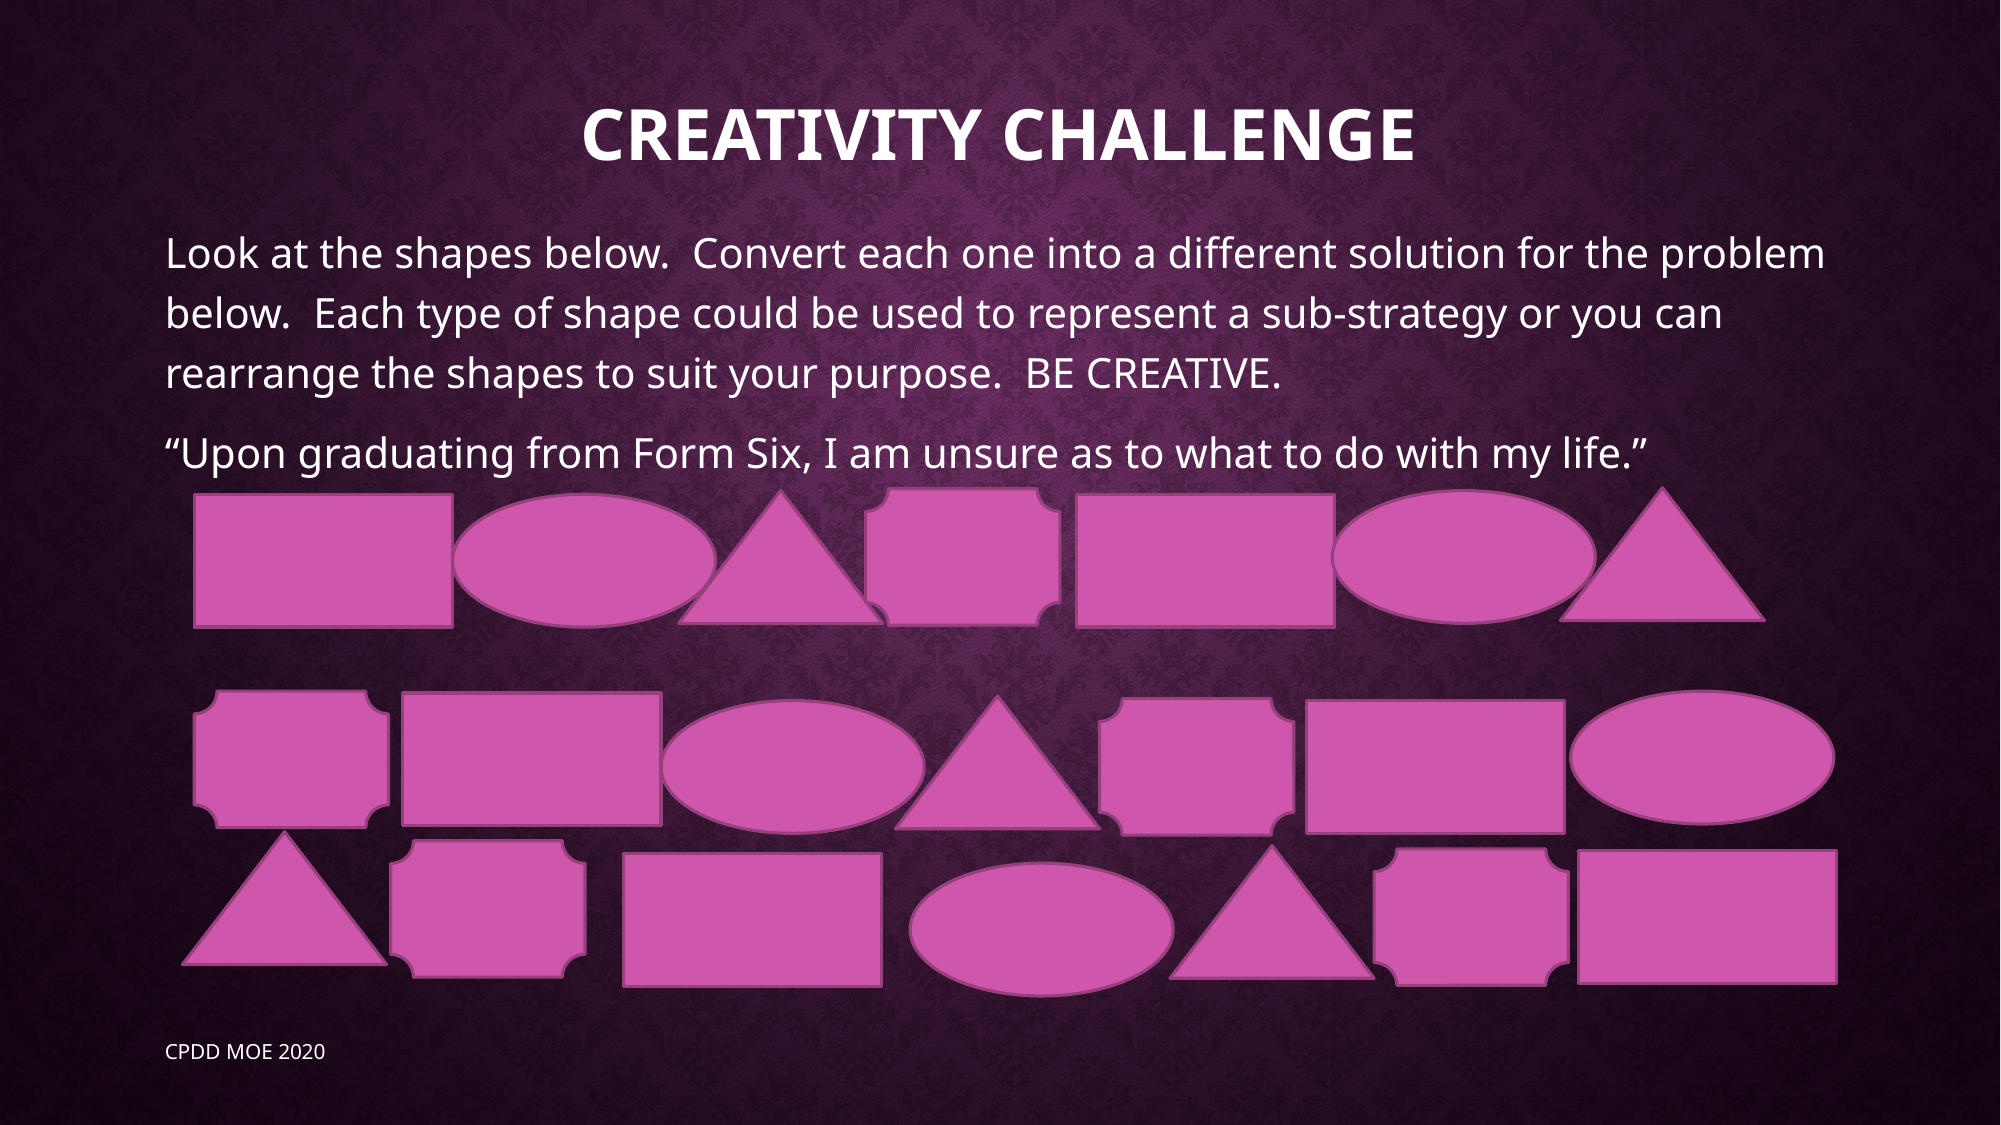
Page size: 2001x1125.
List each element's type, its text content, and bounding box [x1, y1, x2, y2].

text_box [864, 487, 1062, 627]
list Look at the shapes below. Convert each one into a different solution for the problem below. Each type of shape could be used to represent a sub-strategy or you can rearrange the shapes to suit your purpose. BE CREATIVE. “Upon graduating from Form Six, I am unsure as to what to do with my life.” [149, 208, 1849, 1004]
text_box [663, 698, 926, 835]
text_box [193, 493, 454, 629]
text_box [622, 852, 883, 988]
text_box [450, 492, 718, 629]
text_box [1372, 847, 1571, 987]
title Creativity challenge [149, 65, 1849, 208]
text_box [181, 830, 388, 967]
text_box [1577, 849, 1838, 985]
footer CPDD MOE 2020 [149, 1021, 1245, 1082]
text_box [401, 691, 663, 827]
text_box [1330, 489, 1597, 625]
text_box [1075, 493, 1336, 629]
text_box [389, 839, 587, 979]
text_box [908, 861, 1175, 998]
text_box [677, 489, 885, 625]
text_box [192, 689, 391, 830]
text_box [1569, 689, 1836, 826]
text_box [894, 694, 1101, 831]
text_box [1097, 697, 1296, 837]
text_box [1168, 843, 1376, 980]
text_box [1559, 486, 1766, 623]
text_box [1305, 699, 1566, 835]
